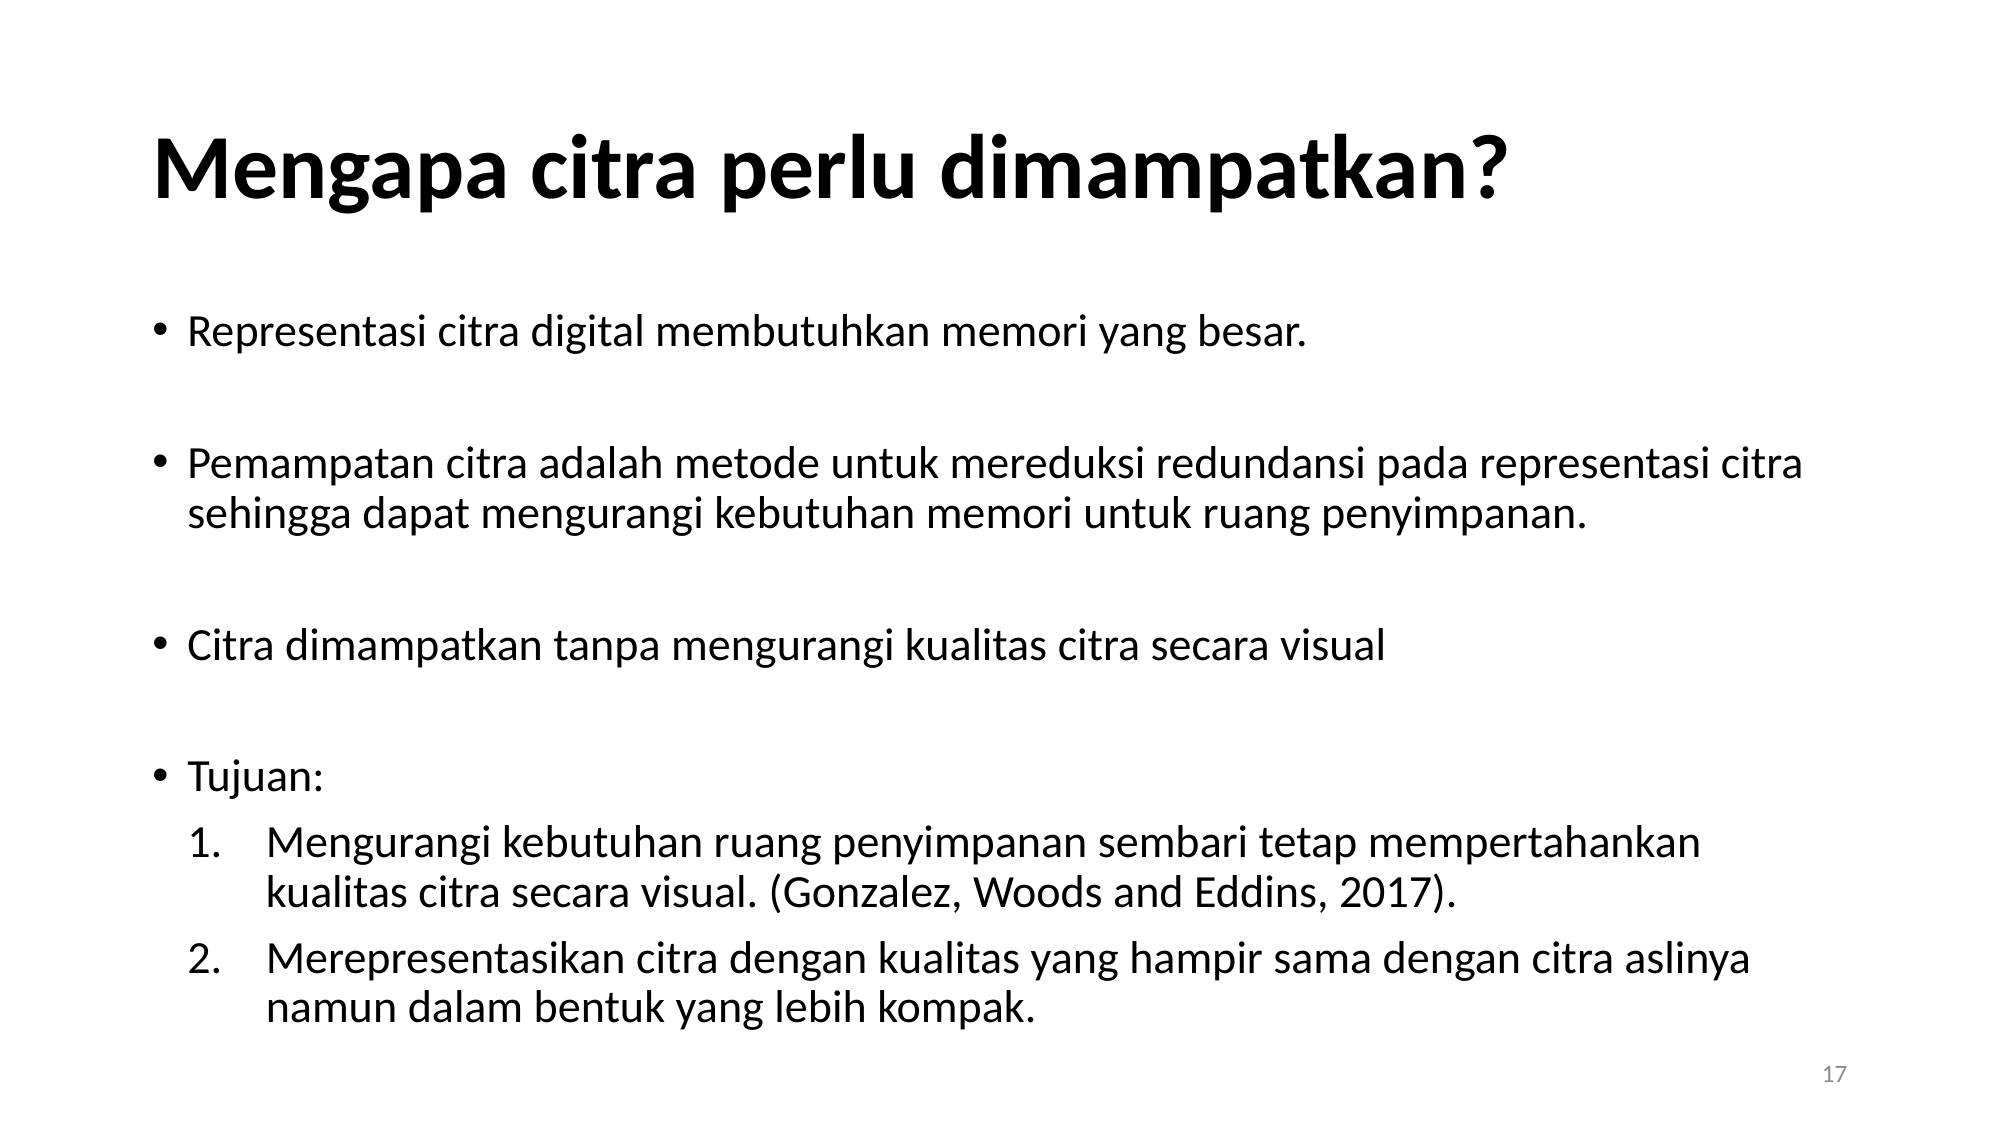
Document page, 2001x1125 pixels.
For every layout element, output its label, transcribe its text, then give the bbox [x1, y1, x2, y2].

slide_number 17 [1412, 1042, 1863, 1103]
title Mengapa citra perlu dimampatkan? [137, 59, 1863, 278]
list Representasi citra digital membutuhkan memori yang besar. Pemampatan citra adalah metode untuk mereduksi redundansi pada representasi citra sehingga dapat mengurangi kebutuhan memori untuk ruang penyimpanan. Citra dimampatkan tanpa mengurangi kualitas citra secara visual Tujuan: Mengurangi kebutuhan ruang penyimpanan sembari tetap mempertahankan kualitas citra secara visual. (Gonzalez, Woods and Eddins, 2017). Merepresentasikan citra dengan kualitas yang hampir sama dengan citra aslinya namun dalam bentuk yang lebih kompak. [137, 299, 1863, 1043]
